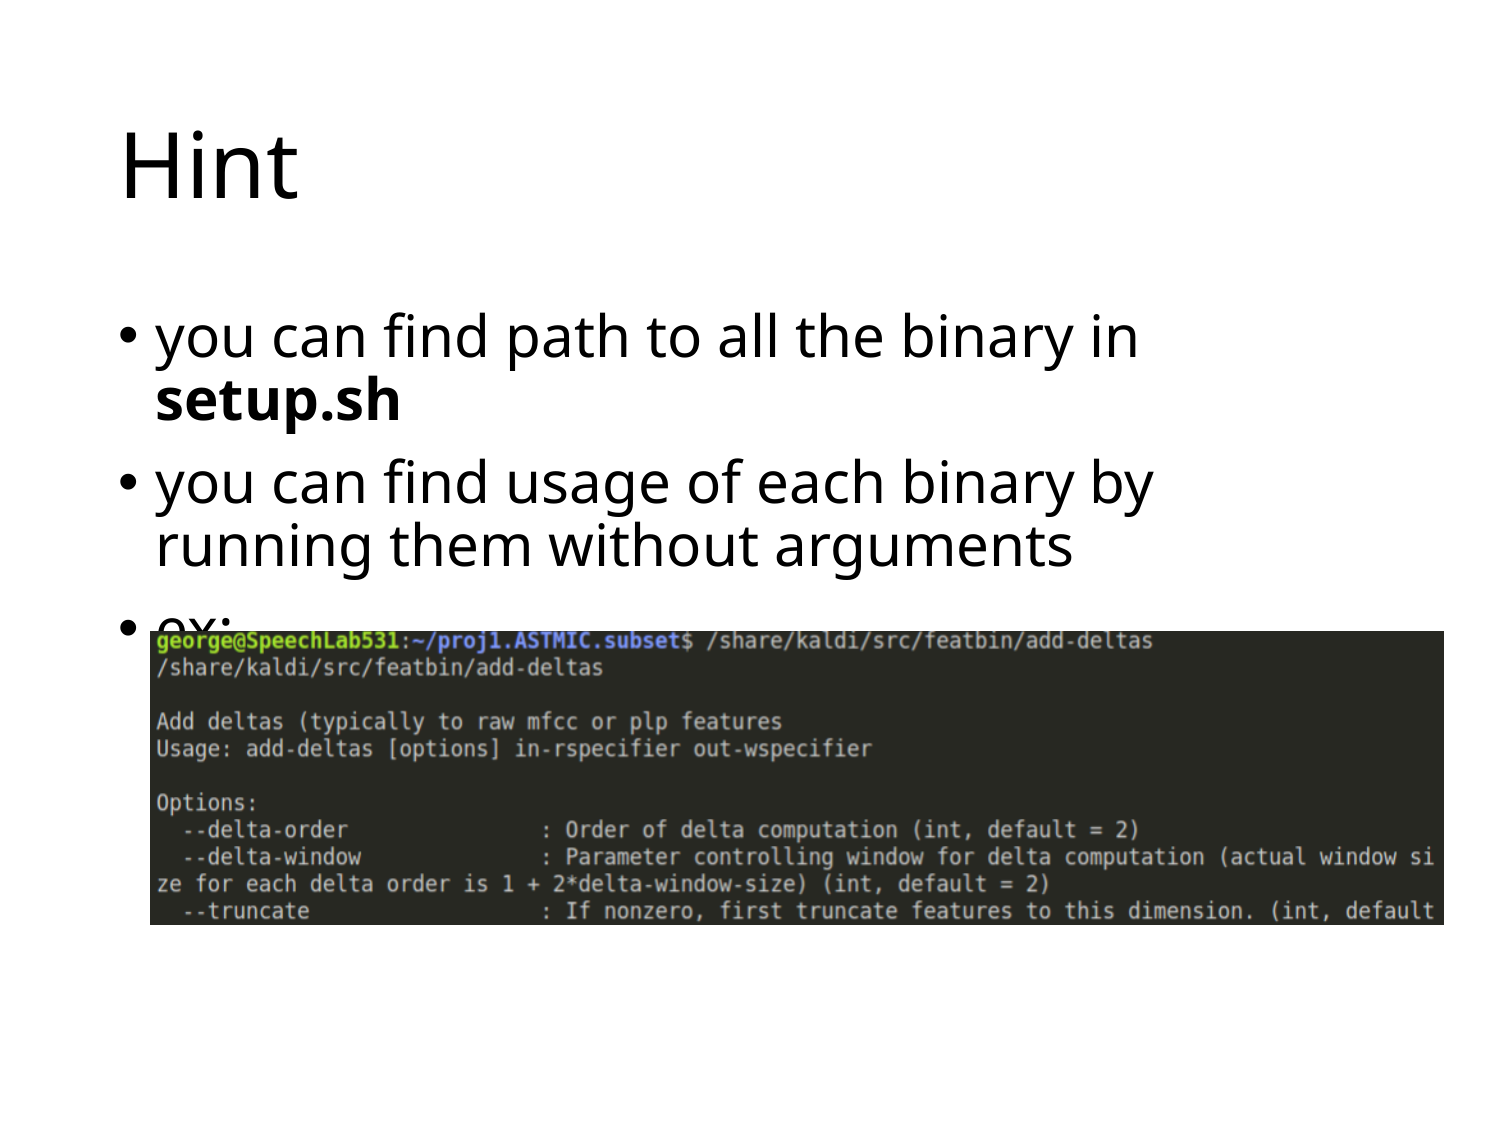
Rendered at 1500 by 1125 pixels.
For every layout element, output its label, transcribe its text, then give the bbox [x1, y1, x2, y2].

title Hint [103, 59, 1397, 278]
list you can find path to all the binary in setup.sh you can find usage of each binary by running them without arguments ex: [103, 299, 1397, 1014]
picture [149, 631, 1444, 925]
